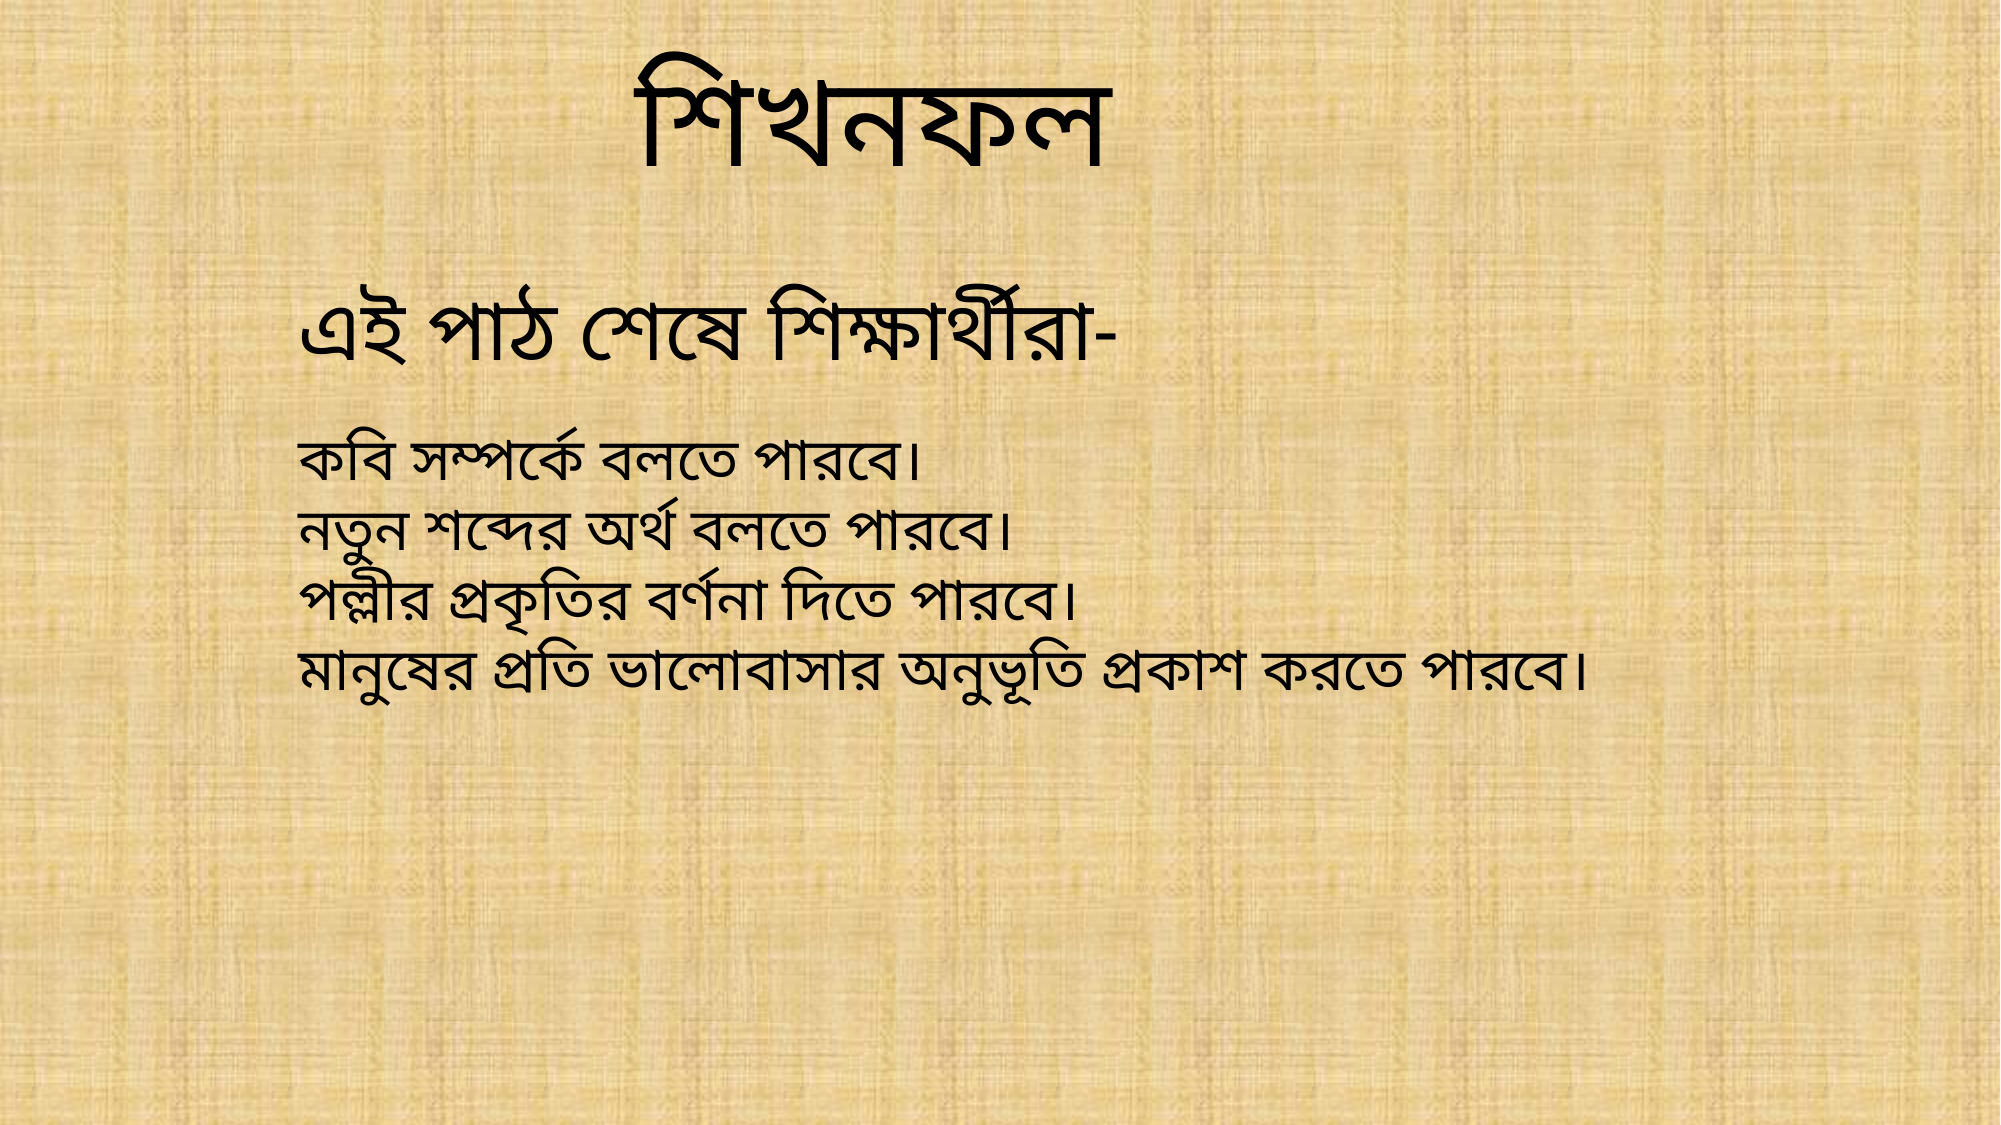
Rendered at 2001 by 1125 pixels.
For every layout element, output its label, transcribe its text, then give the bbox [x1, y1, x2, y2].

picture [0, 0, 2001, 1125]
text_box শিখনফল [620, 34, 1170, 200]
text_box এই পাঠ শেষে শিক্ষার্থীরা- কবি সম্পর্কে বলতে পারবে। নতুন শব্দের অর্থ বলতে পারবে। পল্লীর প্রকৃতির বর্ণনা দিতে পারবে। মানুষের প্রতি ভালোবাসার অনুভূতি প্রকাশ করতে পারবে। [283, 269, 1898, 710]
